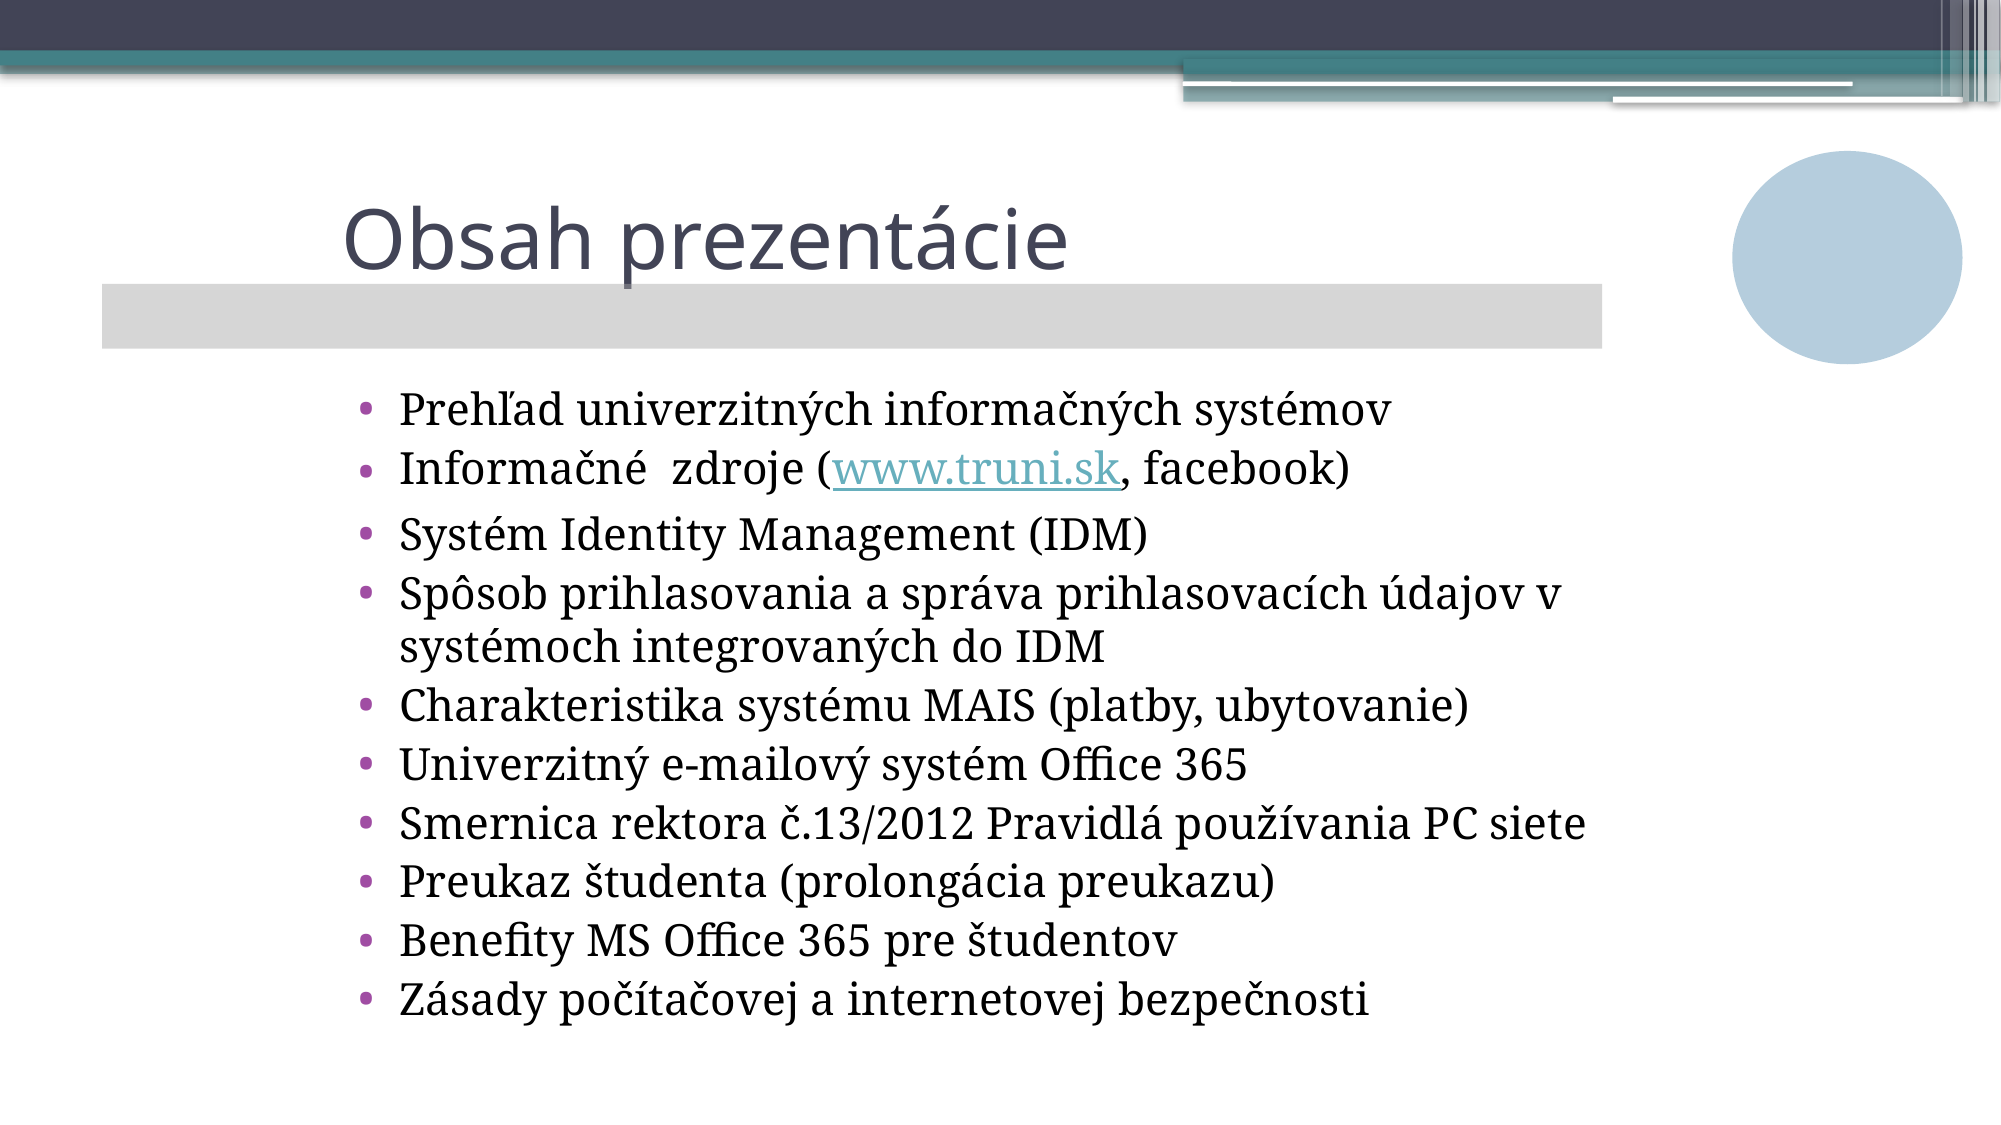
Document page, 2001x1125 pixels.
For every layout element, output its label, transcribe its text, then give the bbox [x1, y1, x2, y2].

text_box [1730, 149, 1965, 366]
title Obsah prezentácie [326, 149, 1677, 324]
text_box [101, 282, 1604, 350]
list Prehľad univerzitných informačných systémov Informačné zdroje (www.truni.sk, facebook) Systém Identity Management (IDM) Spôsob prihlasovania a správa prihlasovacích údajov v systémoch integrovaných do IDM Charakteristika systému MAIS (platby, ubytovanie) Univerzitný e-mailový systém Office 365 Smernica rektora č.13/2012 Pravidlá používania PC siete Preukaz študenta (prolongácia preukazu) Benefity MS Office 365 pre študentov Zásady počítačovej a internetovej bezpečnosti [326, 373, 1677, 1036]
